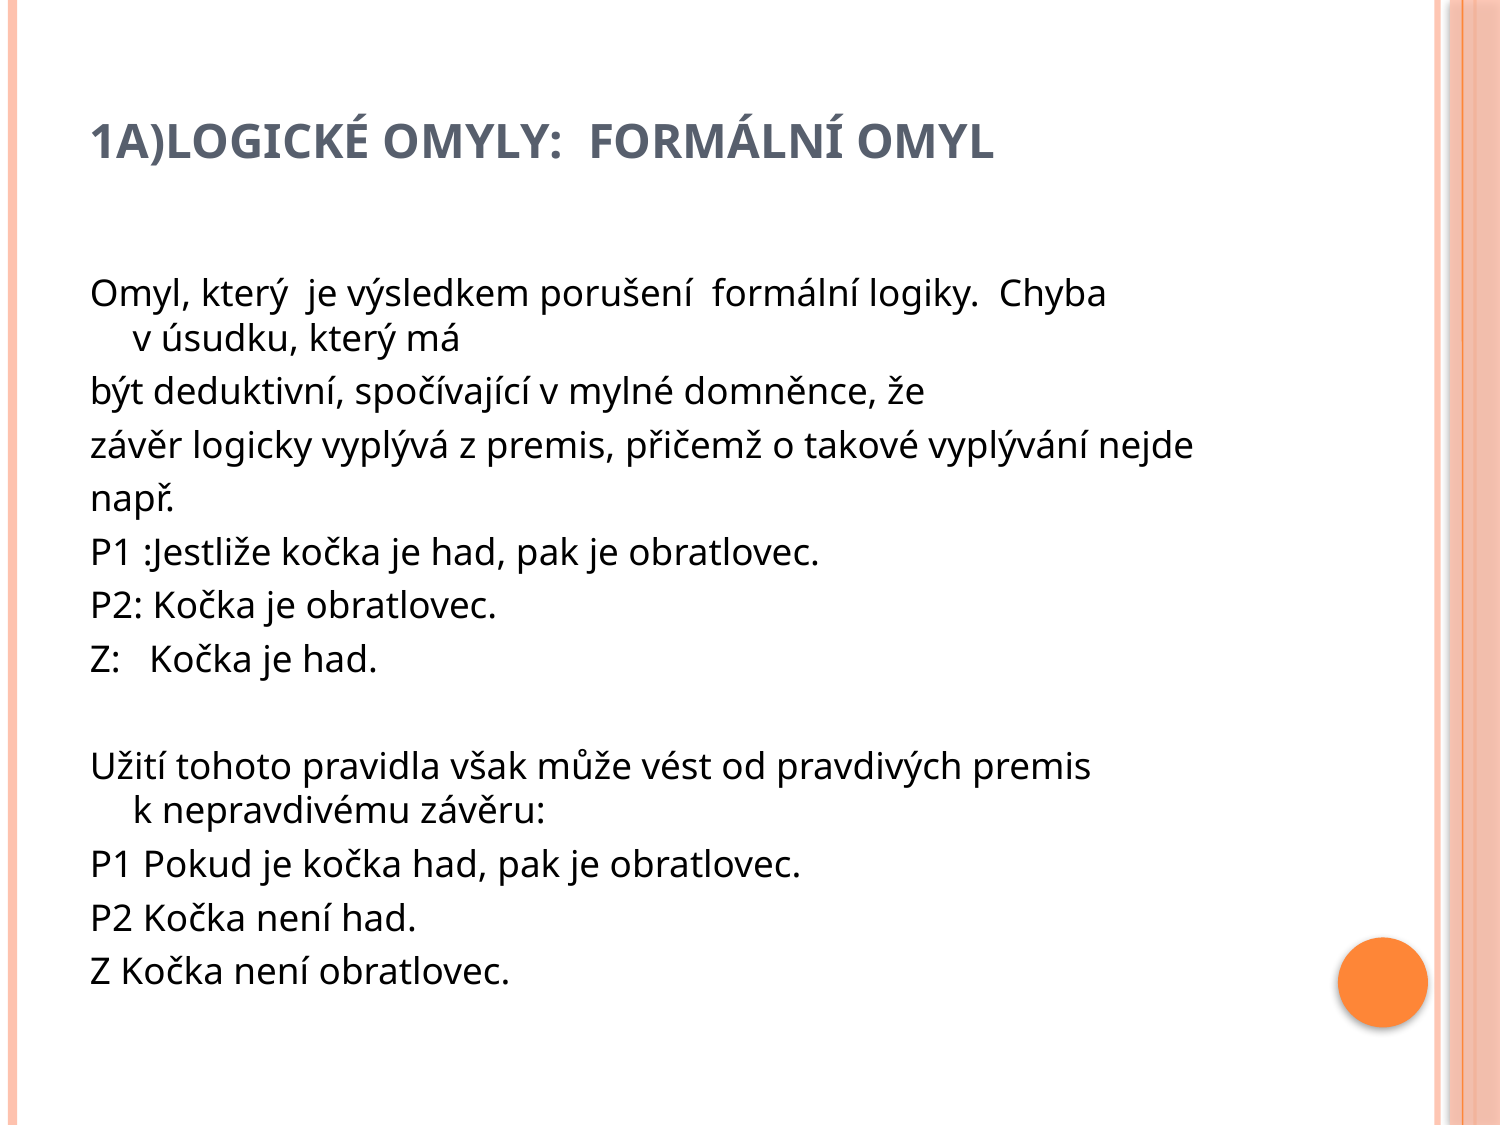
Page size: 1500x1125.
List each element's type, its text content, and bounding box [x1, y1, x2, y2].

list Omyl, který je výsledkem porušení formální logiky. Chyba v úsudku, který má být deduktivní, spočívající v mylné domněnce, že závěr logicky vyplývá z premis, přičemž o takové vyplývání nejde např. P1 :Jestliže kočka je had, pak je obratlovec. P2: Kočka je obratlovec. Z: Kočka je had. Užití tohoto pravidla však může vést od pravdivých premis k nepravdivému závěru: P1 Pokud je kočka had, pak je obratlovec. P2 Kočka není had. Z Kočka není obratlovec. [75, 262, 1300, 1062]
title 1A)Logické omyly: Formální omyl [75, 45, 1300, 233]
